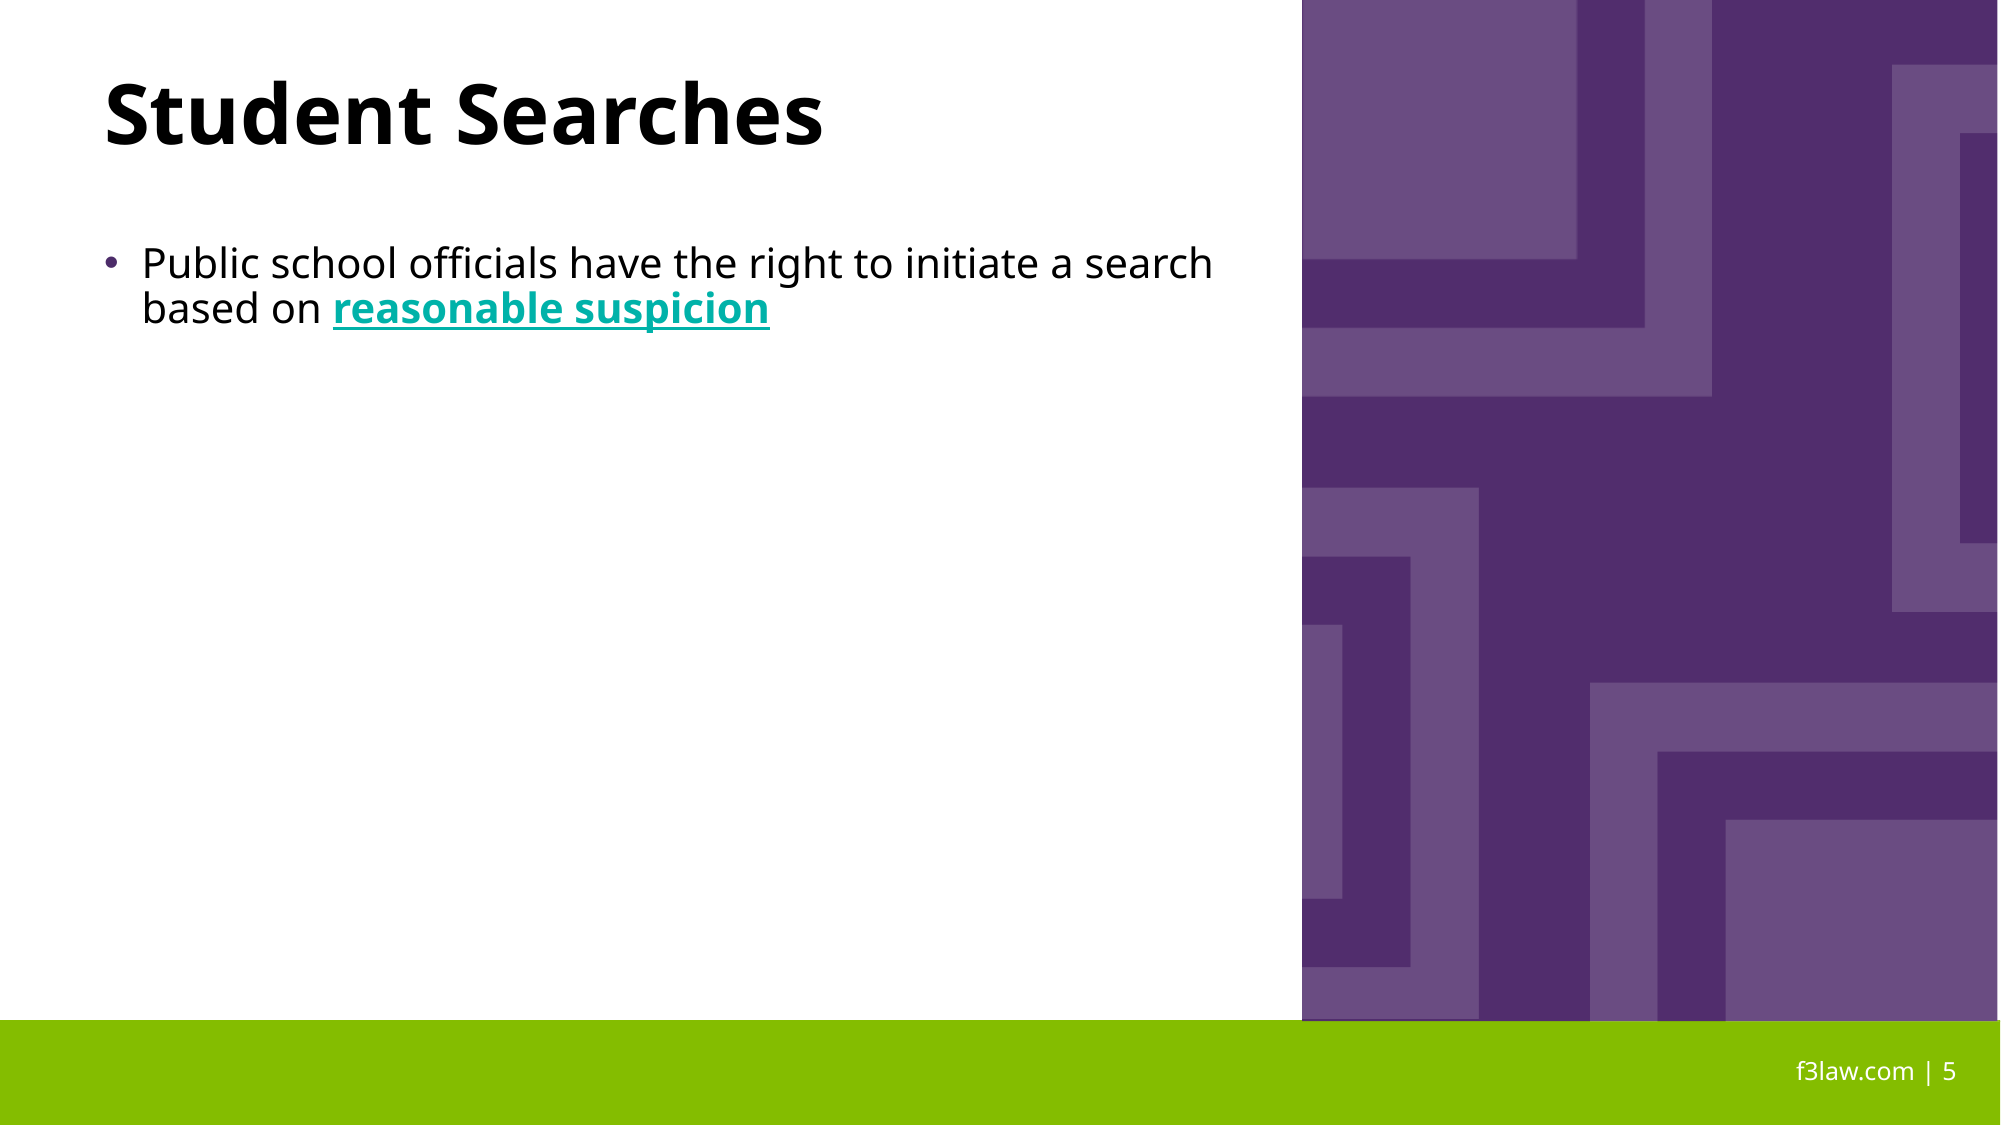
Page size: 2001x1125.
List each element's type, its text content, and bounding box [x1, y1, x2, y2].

list Public school officials have the right to initiate a search based on reasonable suspicion [89, 234, 1275, 972]
slide_number f3law.com | 5 [1521, 1042, 1972, 1103]
title Student Searches [89, 62, 1275, 174]
